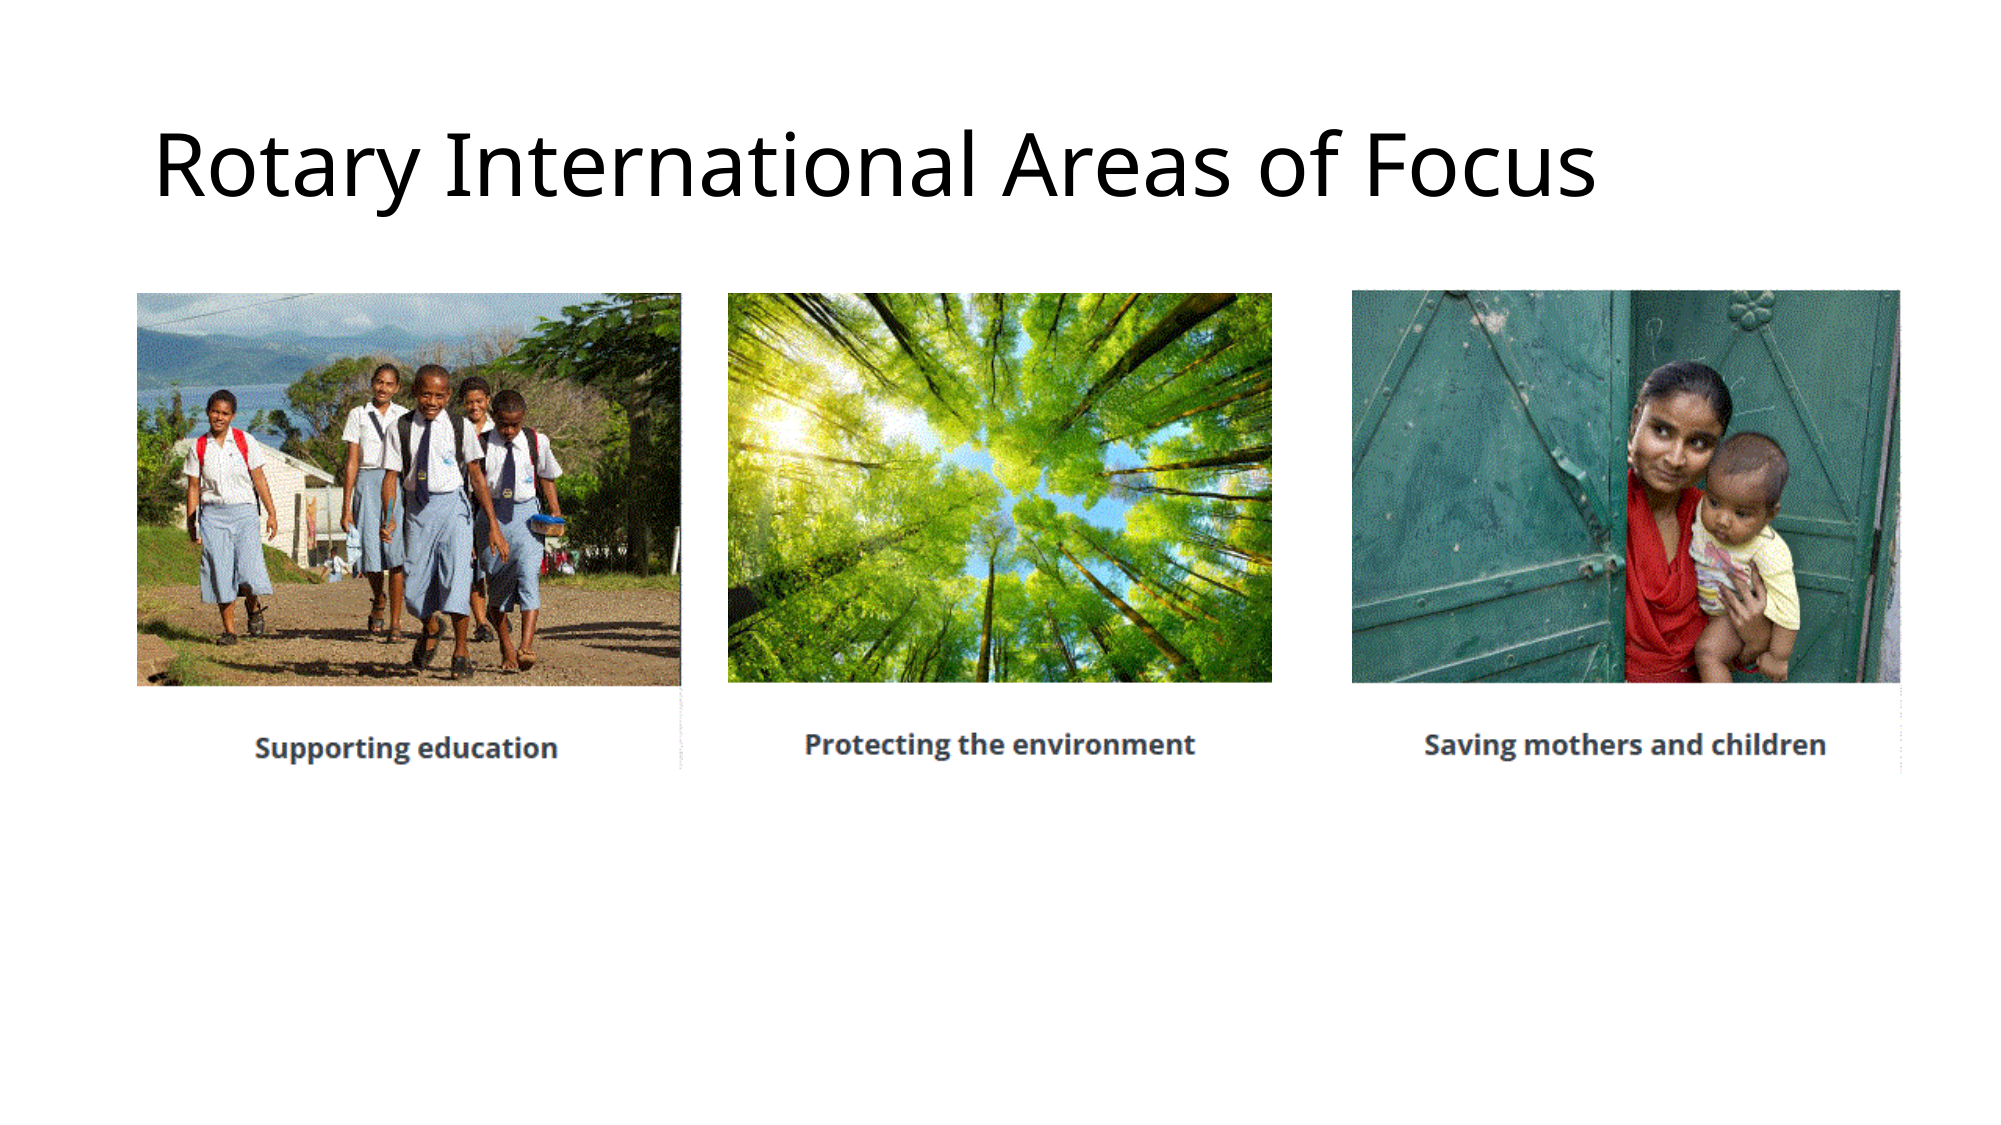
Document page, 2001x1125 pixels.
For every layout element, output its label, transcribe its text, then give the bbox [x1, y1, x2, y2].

title Rotary International Areas of Focus [137, 59, 1863, 278]
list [728, 293, 1272, 769]
picture [137, 293, 683, 771]
picture [1352, 289, 1902, 774]
